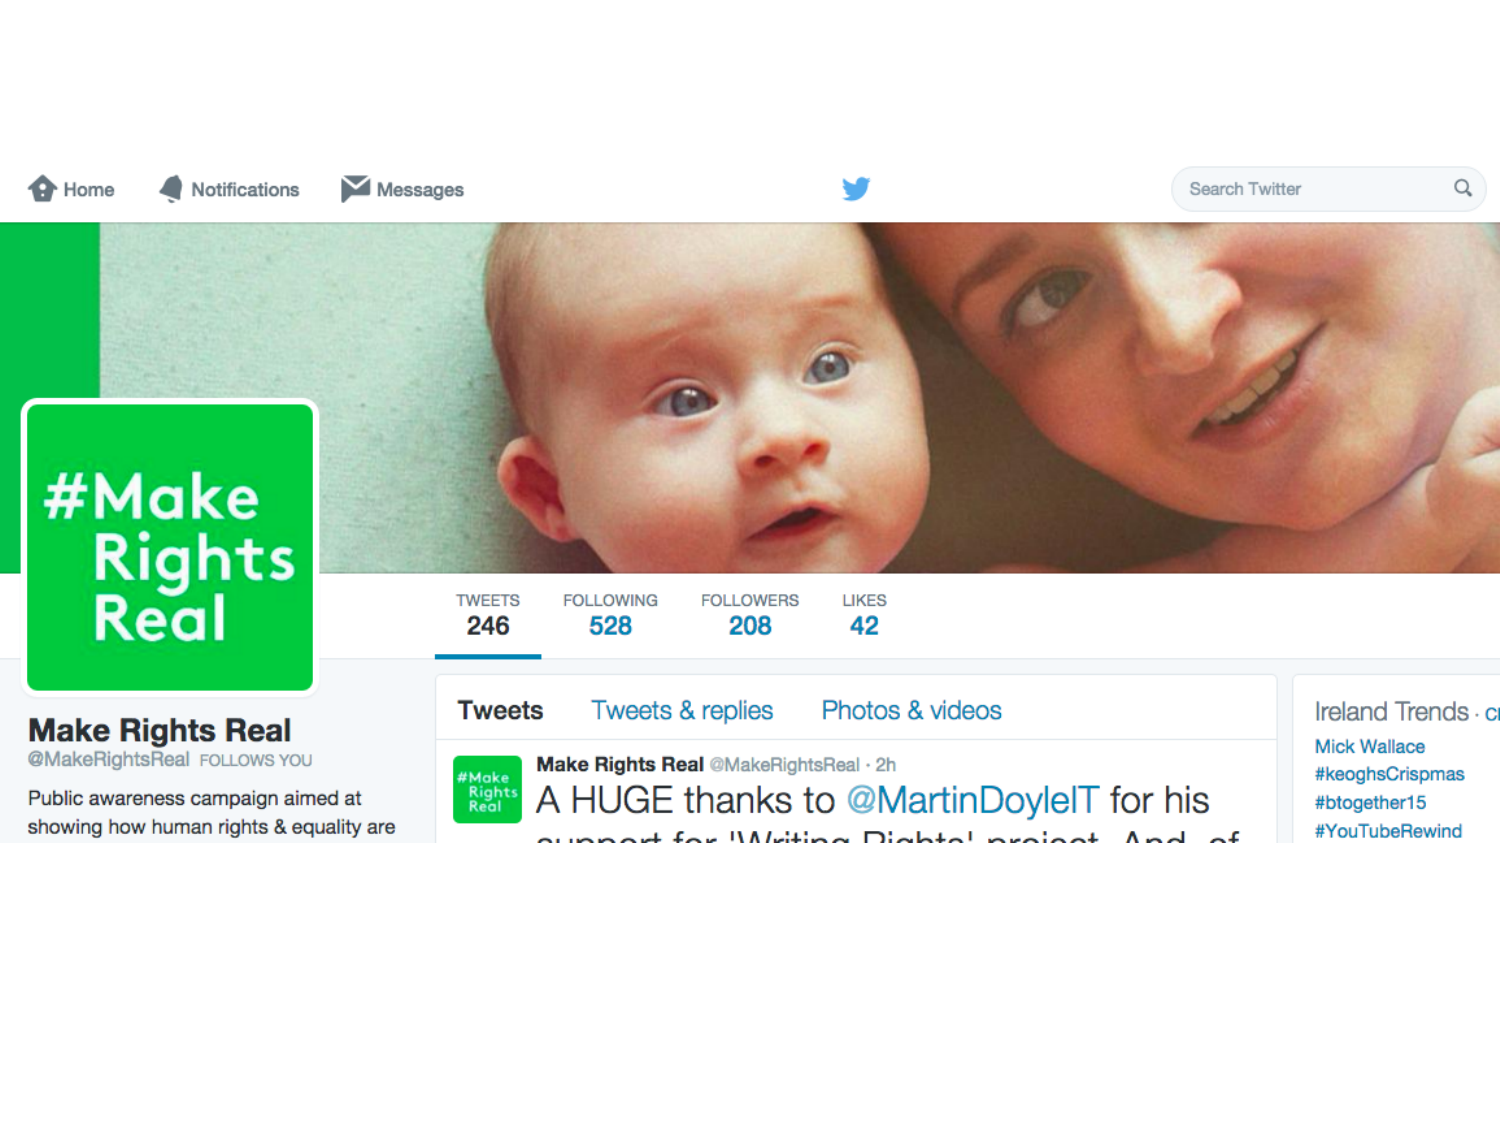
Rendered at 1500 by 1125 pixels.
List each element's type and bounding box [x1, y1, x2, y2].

picture [0, 160, 1500, 843]
